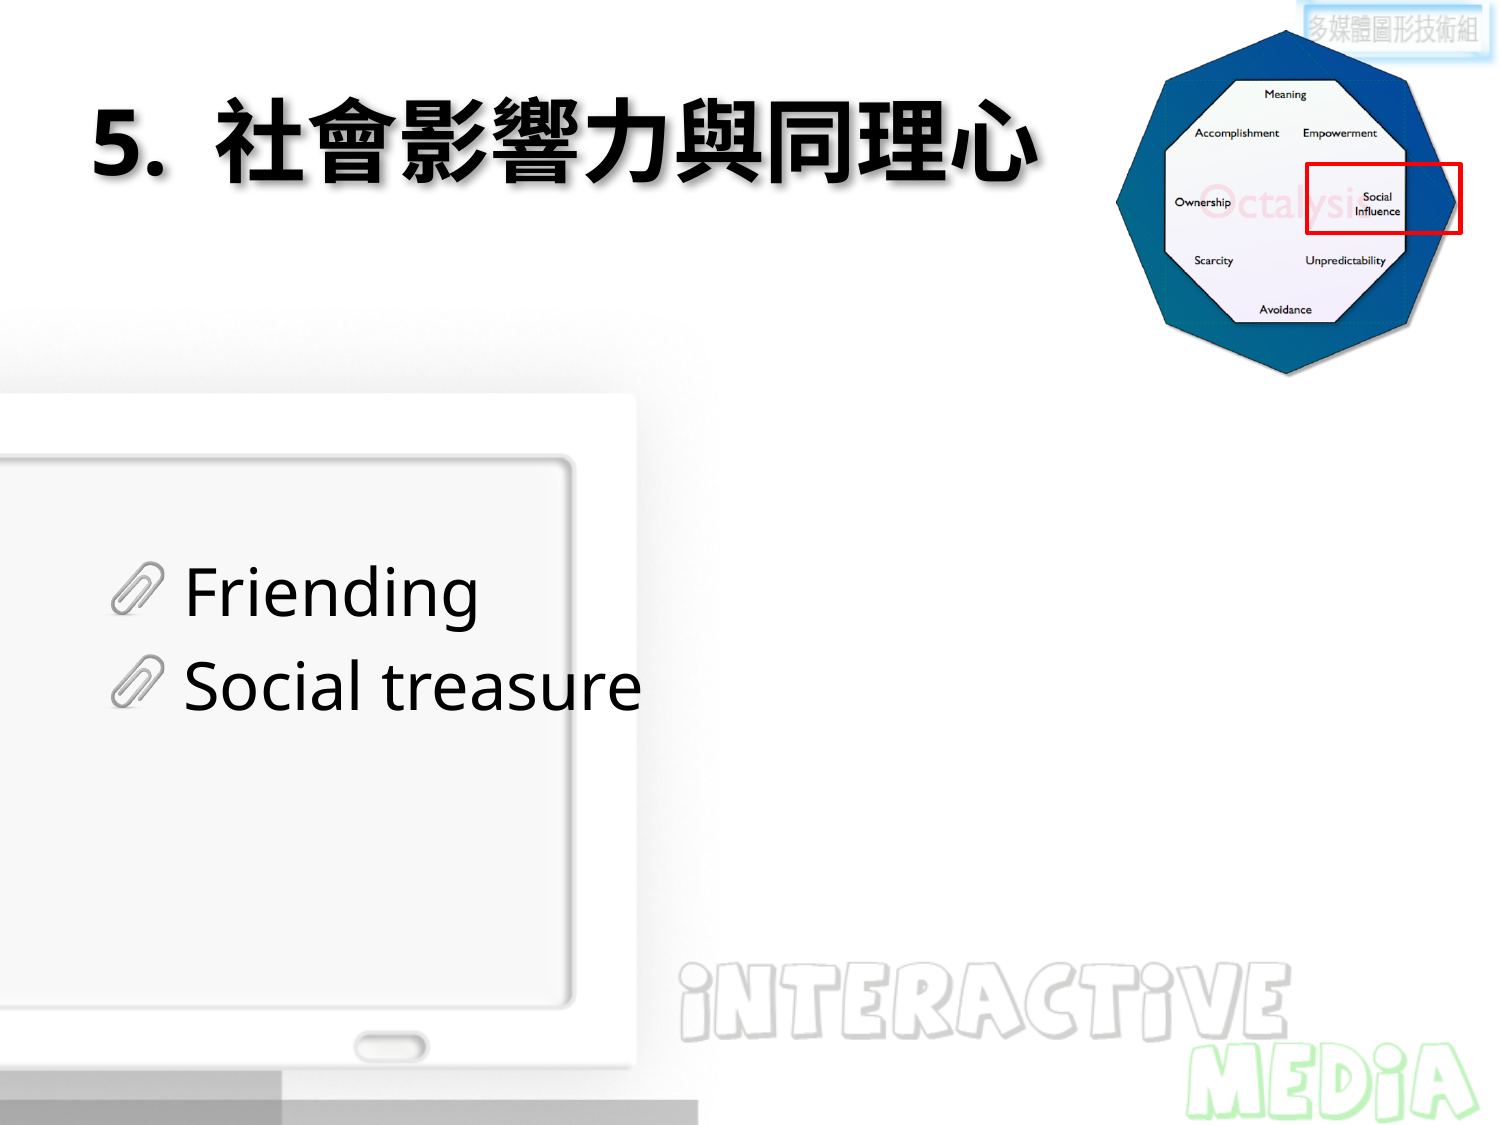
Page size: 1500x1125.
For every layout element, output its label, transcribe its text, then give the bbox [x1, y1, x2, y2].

picture [0, 0, 1500, 1125]
list Friending Social treasure [75, 262, 1425, 1005]
title 5. 社會影響力與同理心 [75, 45, 1110, 233]
